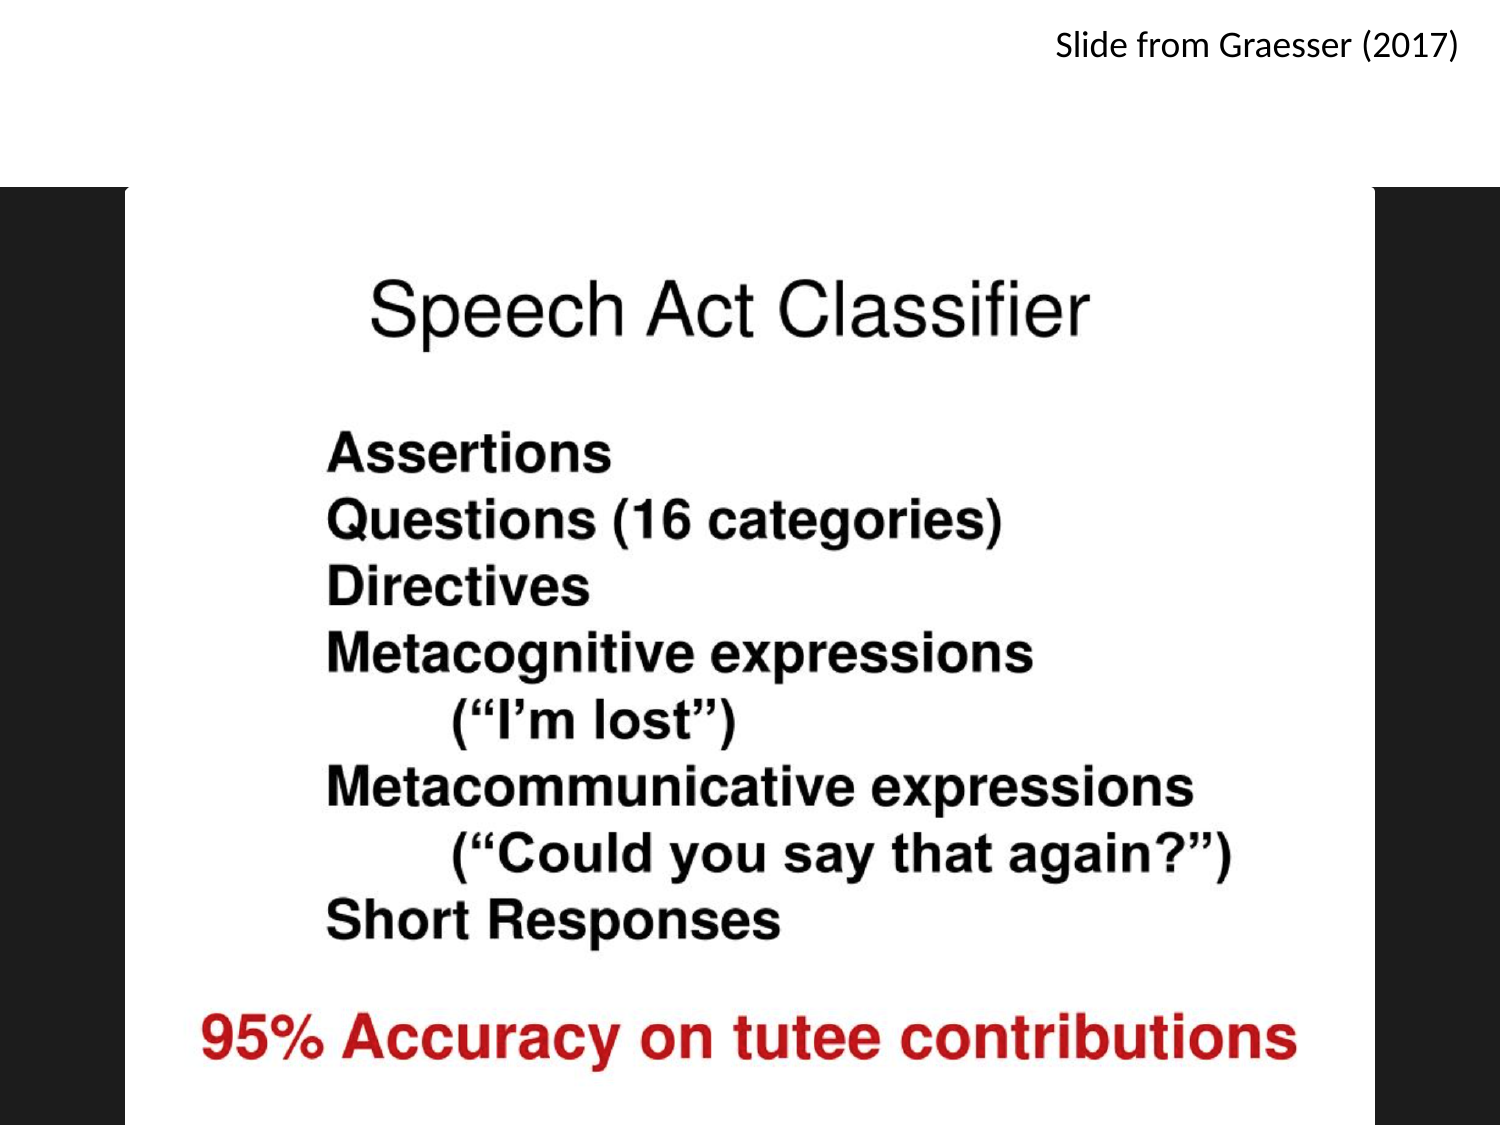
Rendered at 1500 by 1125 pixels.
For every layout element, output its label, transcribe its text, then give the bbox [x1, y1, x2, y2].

text_box Slide from Graesser (2017) [949, 12, 1475, 73]
picture [0, 187, 1500, 1125]
